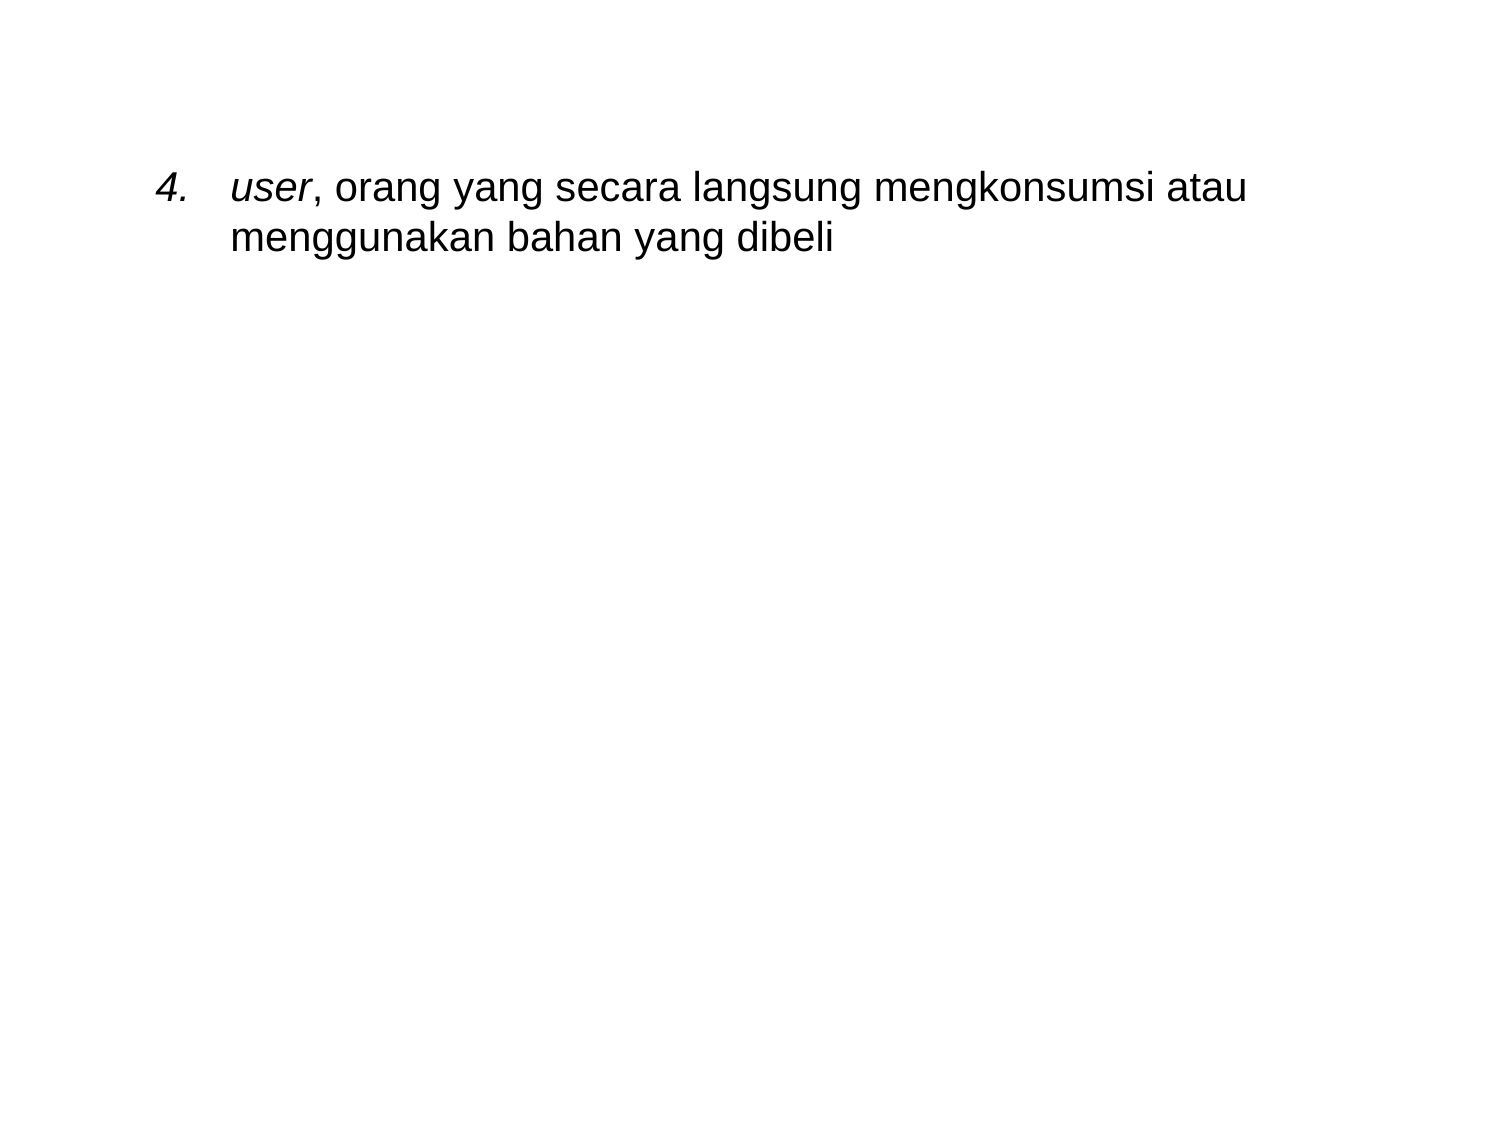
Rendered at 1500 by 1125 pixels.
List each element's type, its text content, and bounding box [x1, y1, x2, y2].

text_box user, orang yang secara langsung mengkonsumsi atau menggunakan bahan yang dibeli [140, 152, 1313, 268]
